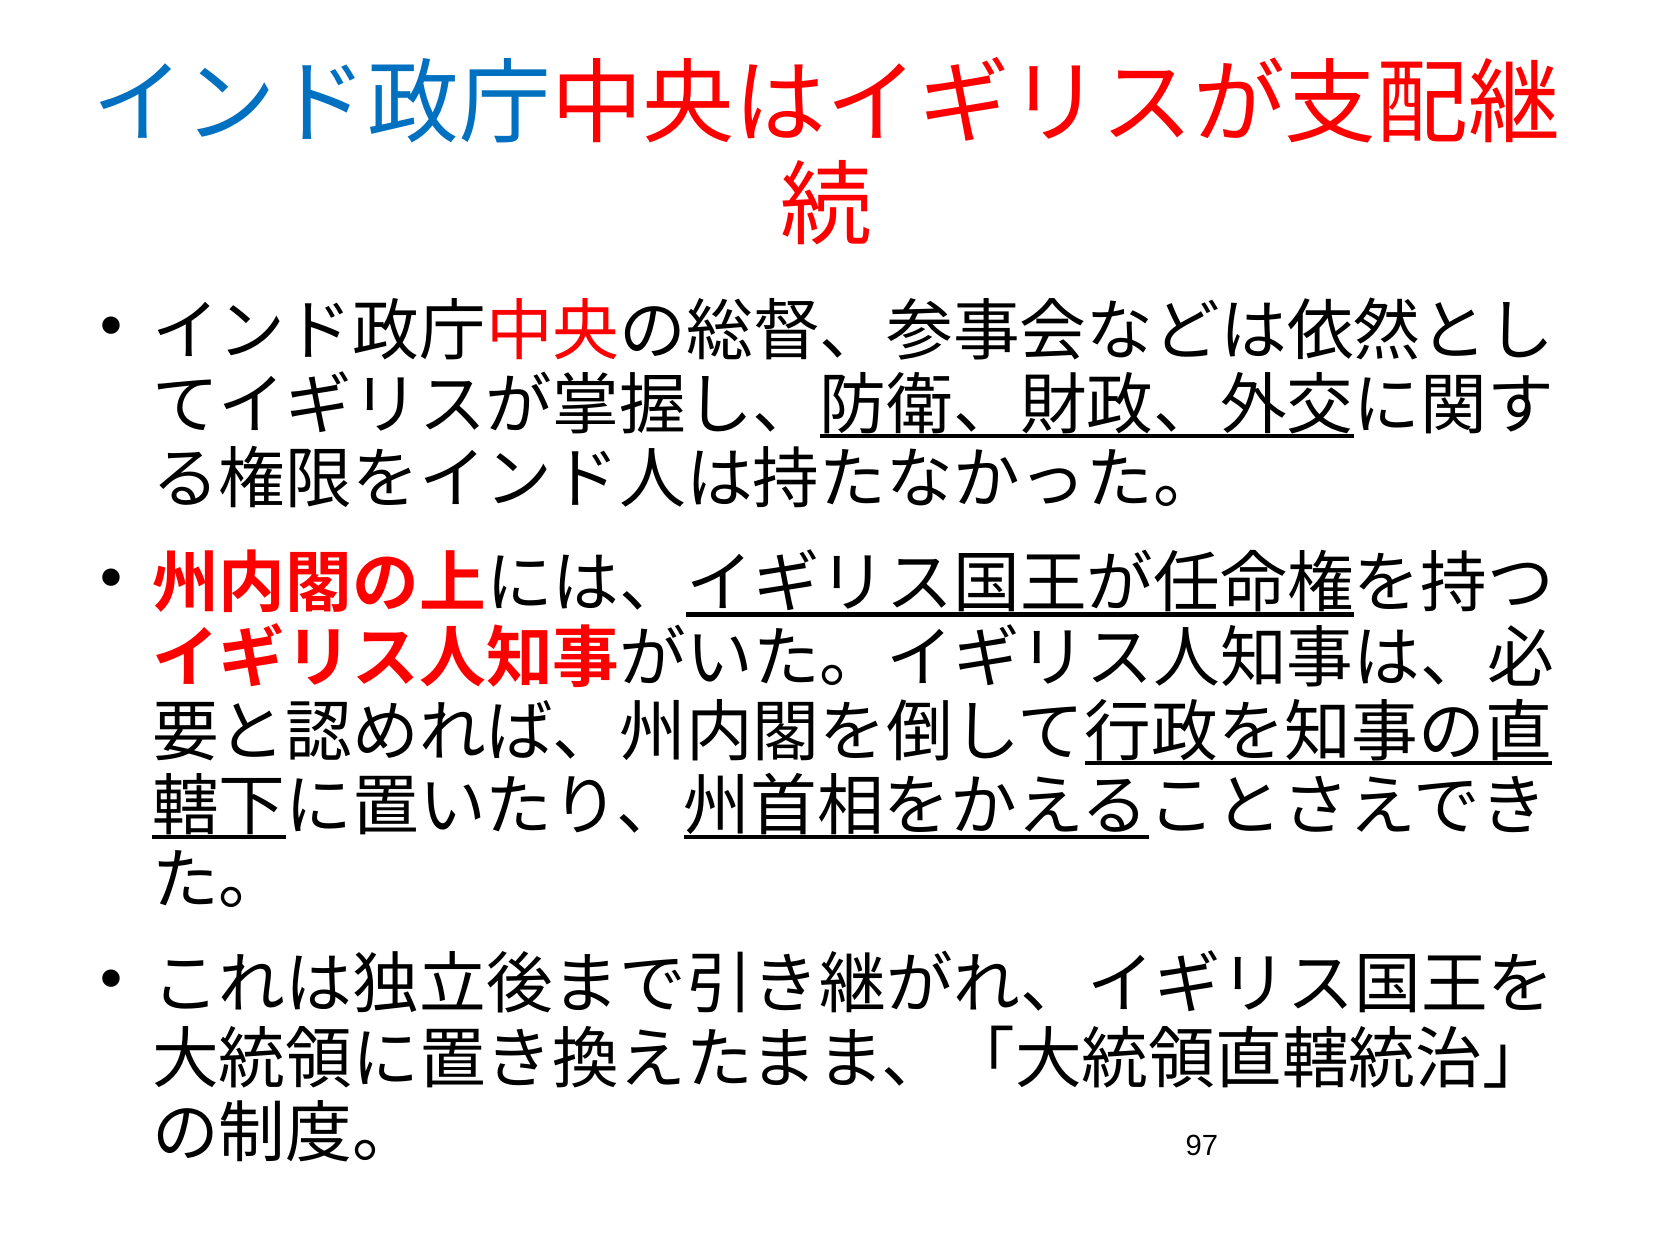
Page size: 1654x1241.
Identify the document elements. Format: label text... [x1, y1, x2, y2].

title インド政庁中央はイギリスが支配継続 [82, 49, 1571, 257]
list インド政庁中央の総督、参事会などは依然としてイギリスが掌握し、防衛、財政、外交に関する権限をインド人は持たなかった。 州内閣の上には、イギリス国王が任命権を持つイギリス人知事がいた。イギリス人知事は、必要と認めれば、州内閣を倒して行政を知事の直轄下に置いたり、州首相をかえることさえできた。 これは独立後まで引き継がれ、イギリス国王を大統領に置き換えたまま、「大統領直轄統治」の制度。 [82, 290, 1571, 1214]
